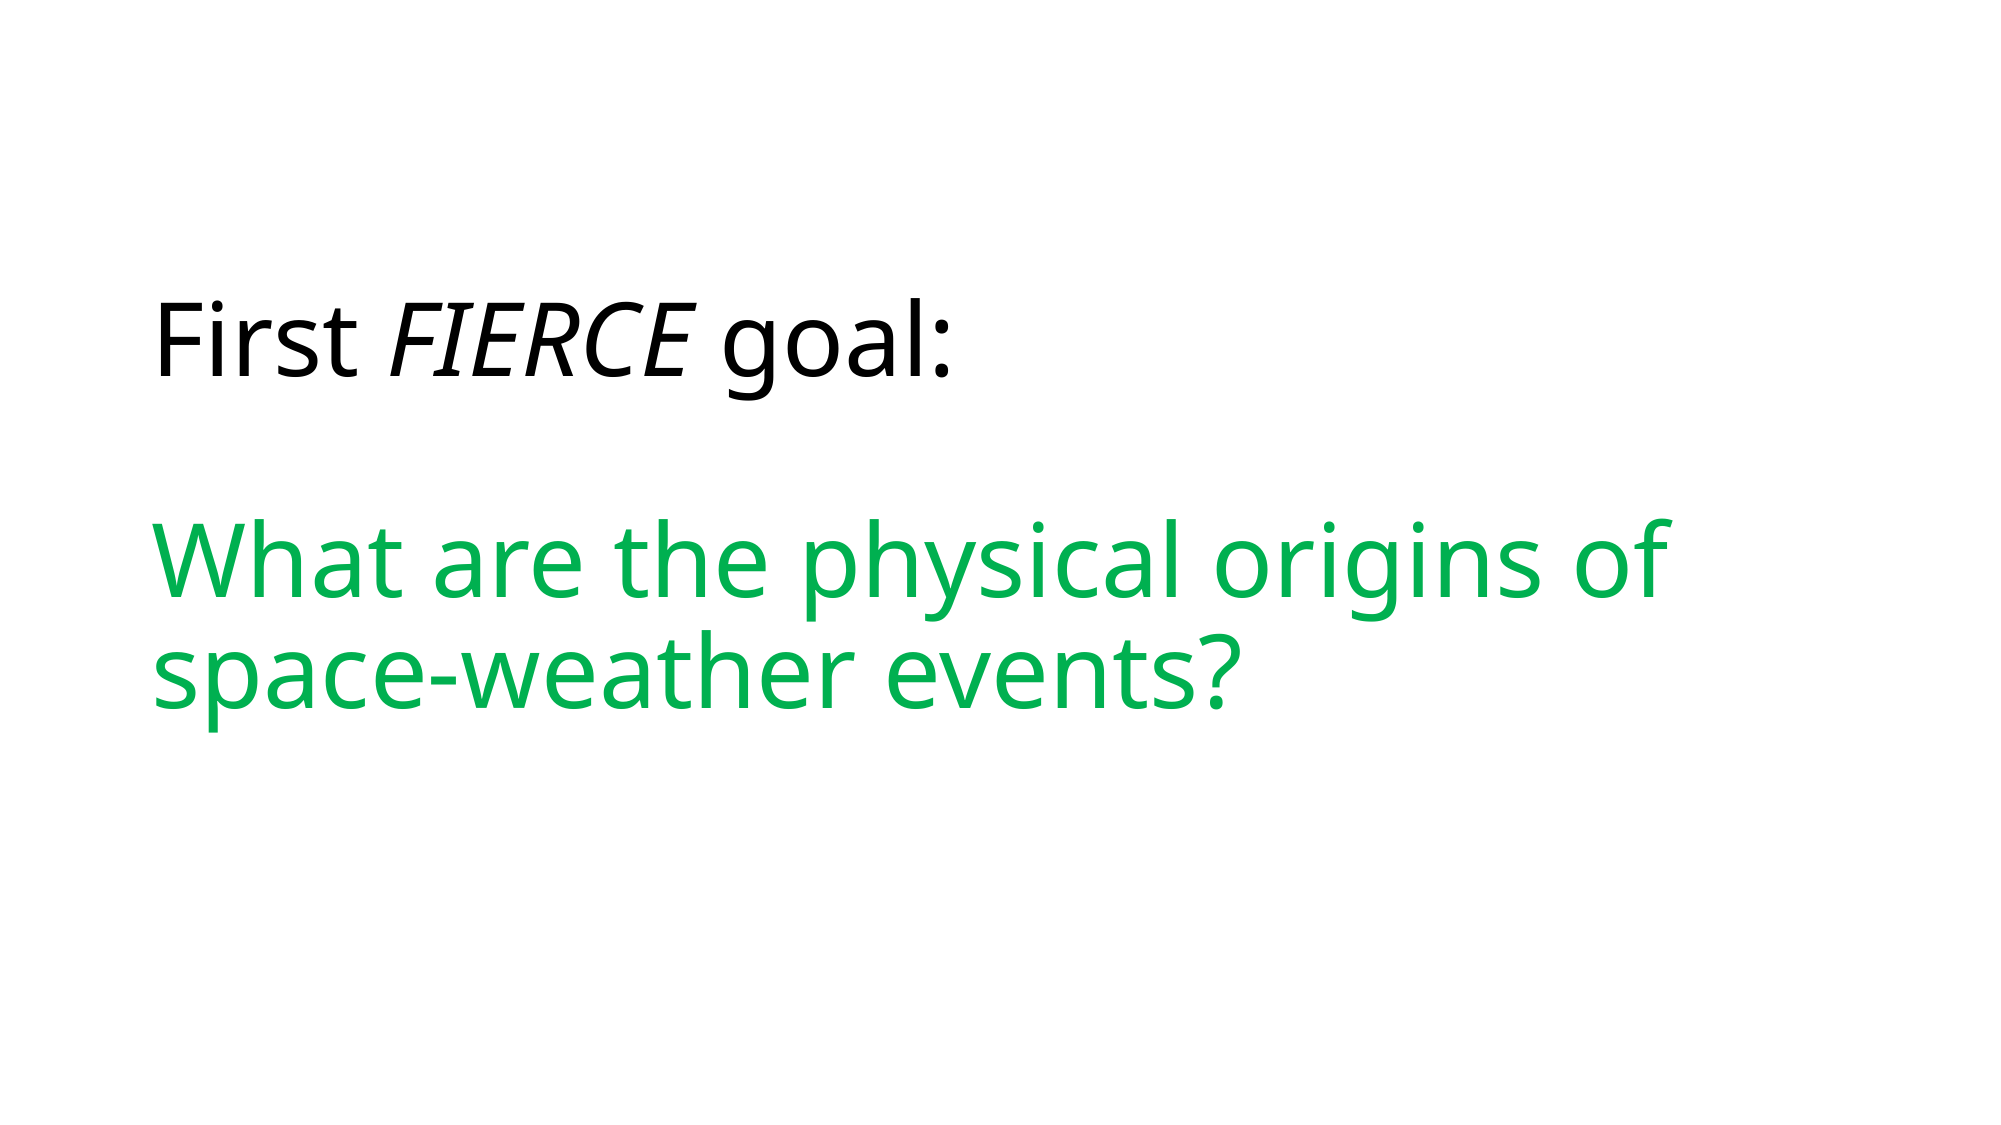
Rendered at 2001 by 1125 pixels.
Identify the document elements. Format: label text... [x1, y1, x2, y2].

title First FIERCE goal: What are the physical origins of space-weather events? [136, 280, 1862, 749]
